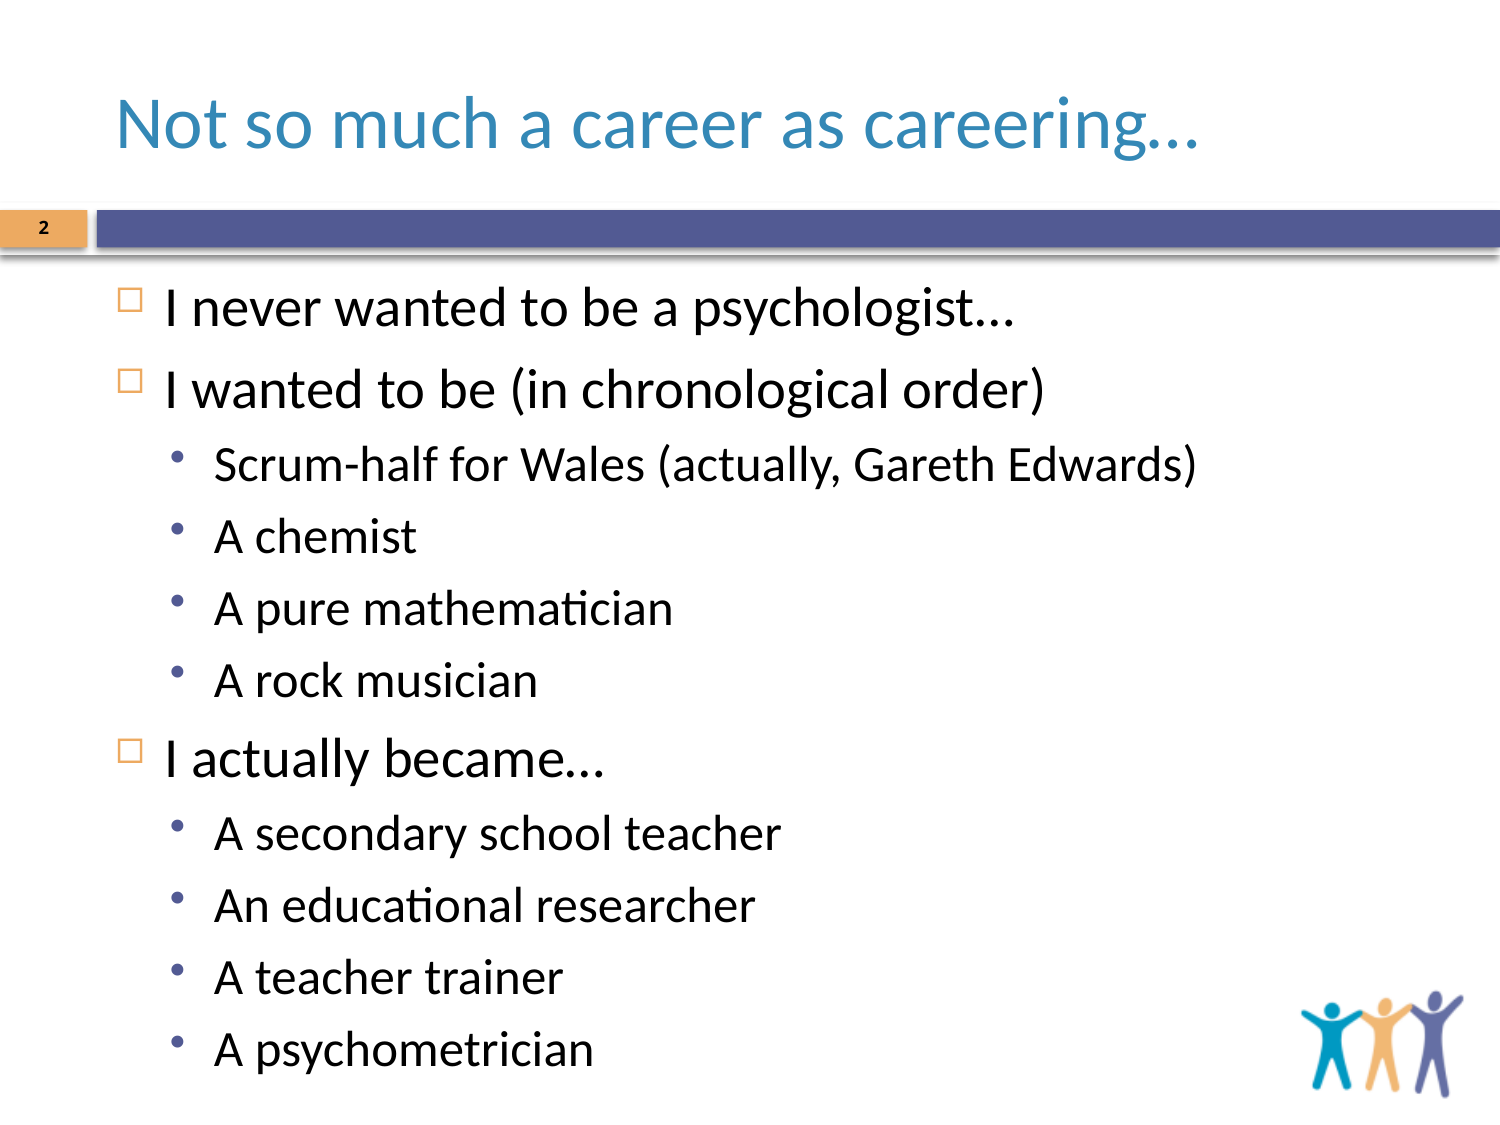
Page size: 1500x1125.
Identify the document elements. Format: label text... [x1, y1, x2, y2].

title Not so much a career as careering… [100, 37, 1438, 200]
slide_number 2 [0, 208, 88, 249]
list I never wanted to be a psychologist… I wanted to be (in chronological order) Scrum-half for Wales (actually, Gareth Edwards) A chemist A pure mathematician A rock musician I actually became… A secondary school teacher An educational researcher A teacher trainer A psychometrician [100, 262, 1438, 1092]
